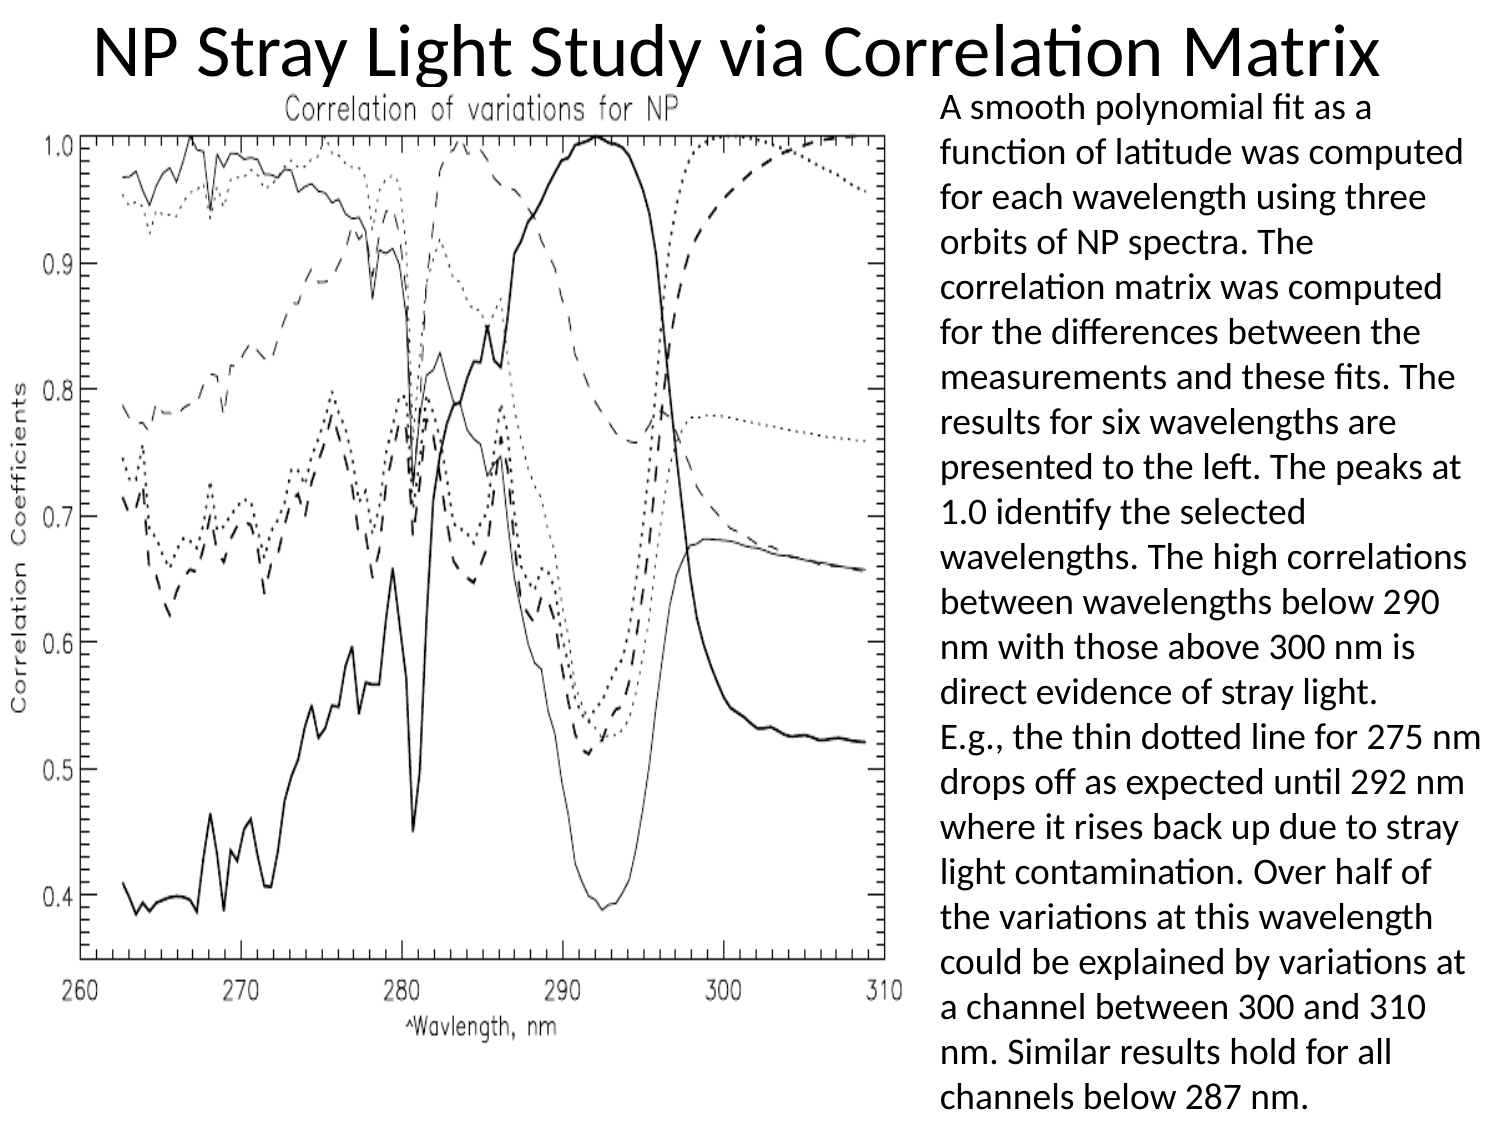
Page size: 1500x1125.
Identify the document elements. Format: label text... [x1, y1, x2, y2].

picture [0, 87, 939, 1086]
text_box A smooth polynomial fit as a function of latitude was computed for each wavelength using three orbits of NP spectra. The correlation matrix was computed for the differences between the measurements and these fits. The results for six wavelengths are presented to the left. The peaks at 1.0 identify the selected wavelengths. The high correlations between wavelengths below 290 nm with those above 300 nm is direct evidence of stray light. E.g., the thin dotted line for 275 nm drops off as expected until 292 nm where it rises back up due to stray light contamination. Over half of the variations at this wavelength could be explained by variations at a channel between 300 and 310 nm. Similar results hold for all channels below 287 nm. [924, 74, 1500, 1125]
title NP Stray Light Study via Correlation Matrix [24, 0, 1450, 85]
